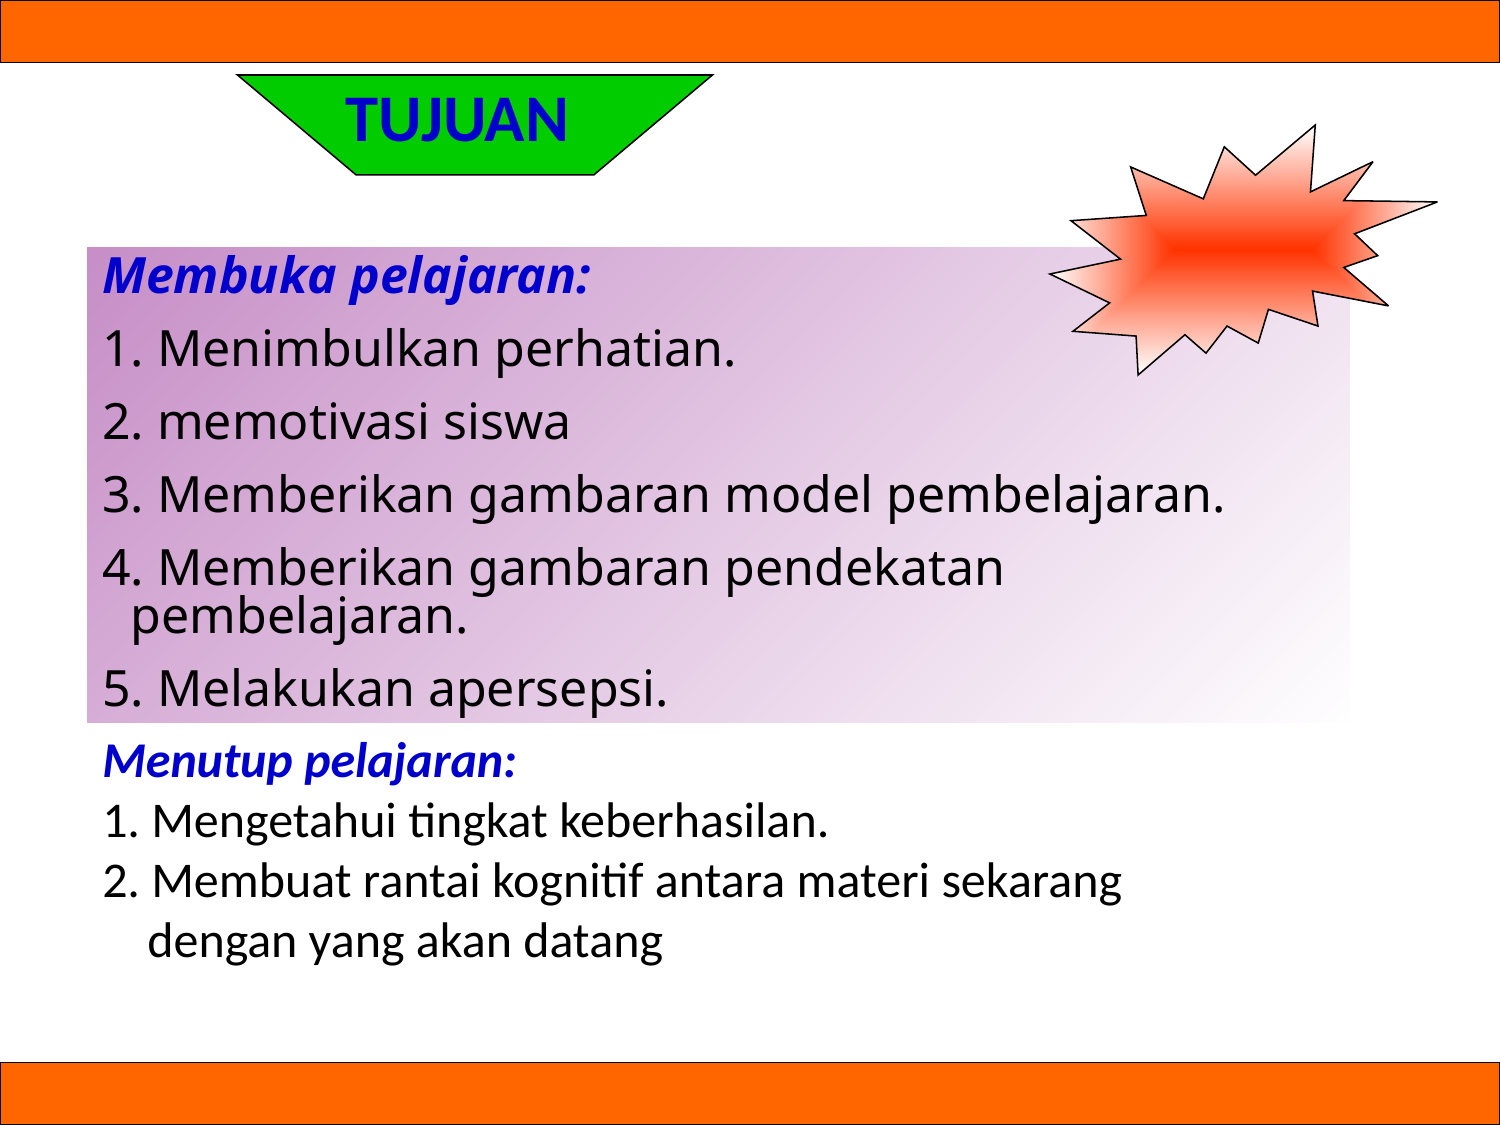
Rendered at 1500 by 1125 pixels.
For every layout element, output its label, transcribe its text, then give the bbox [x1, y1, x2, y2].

text_box [1049, 125, 1438, 376]
text_box [341, 163, 608, 175]
text_box TUJUAN [330, 67, 638, 163]
text_box [638, 75, 713, 138]
text_box Menutup pelajaran: 1. Mengetahui tingkat keberhasilan. 2. Membuat rantai kognitif antara materi sekarang dengan yang akan datang [87, 720, 1363, 975]
text_box [0, 0, 1500, 63]
text_box [237, 75, 330, 153]
text_box Membuka pelajaran: 1. Menimbulkan perhatian. 2. memotivasi siswa 3. Memberikan gambaran model pembelajaran. 4. Memberikan gambaran pendekatan pembelajaran. 5. Melakukan apersepsi. [87, 247, 1350, 720]
text_box [0, 1062, 1500, 1125]
